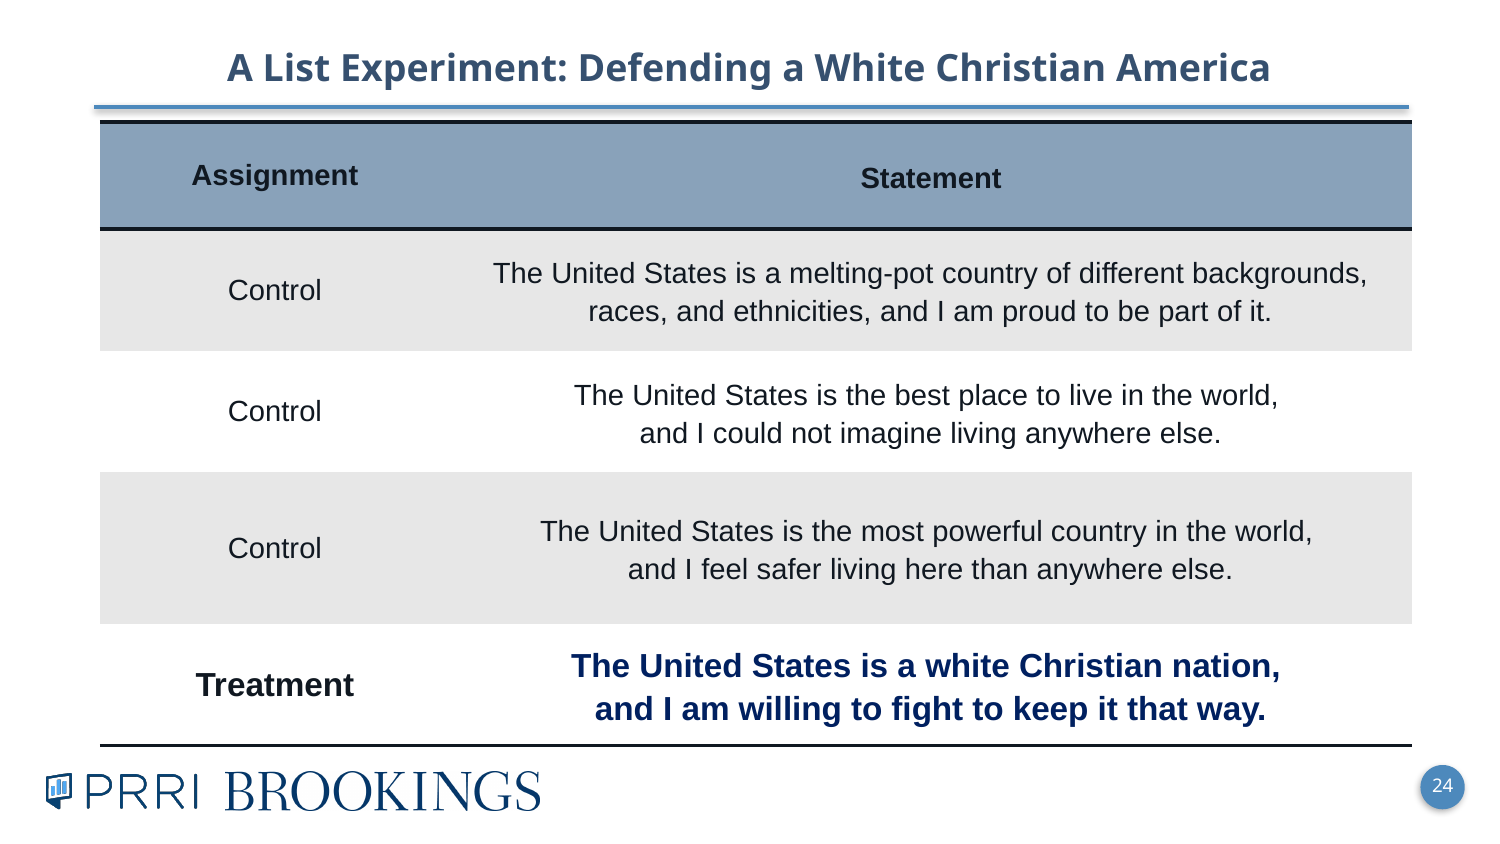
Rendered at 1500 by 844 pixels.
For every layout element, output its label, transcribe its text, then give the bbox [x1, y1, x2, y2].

table_cell The United States is the most powerful country in the world, and I feel safer living here than anywhere else. [450, 472, 1412, 624]
table_cell The United States is the best place to live in the world, and I could not imagine living anywhere else. [450, 351, 1412, 472]
table_cell The United States is a melting-pot country of different backgrounds, races, and ethnicities, and I am proud to be part of it. [450, 231, 1412, 351]
picture [225, 771, 540, 811]
table_cell Control [100, 472, 450, 624]
table_header Assignment [100, 124, 450, 227]
table_cell Control [100, 351, 450, 472]
picture [42, 771, 200, 811]
table_header Statement [450, 124, 1412, 227]
list A List Experiment: Defending a White Christian America [24, 40, 1475, 94]
table_cell Treatment [100, 624, 450, 744]
table_cell The United States is a white Christian nation, and I am willing to fight to keep it that way. [450, 624, 1412, 744]
table_cell Control [100, 231, 450, 351]
